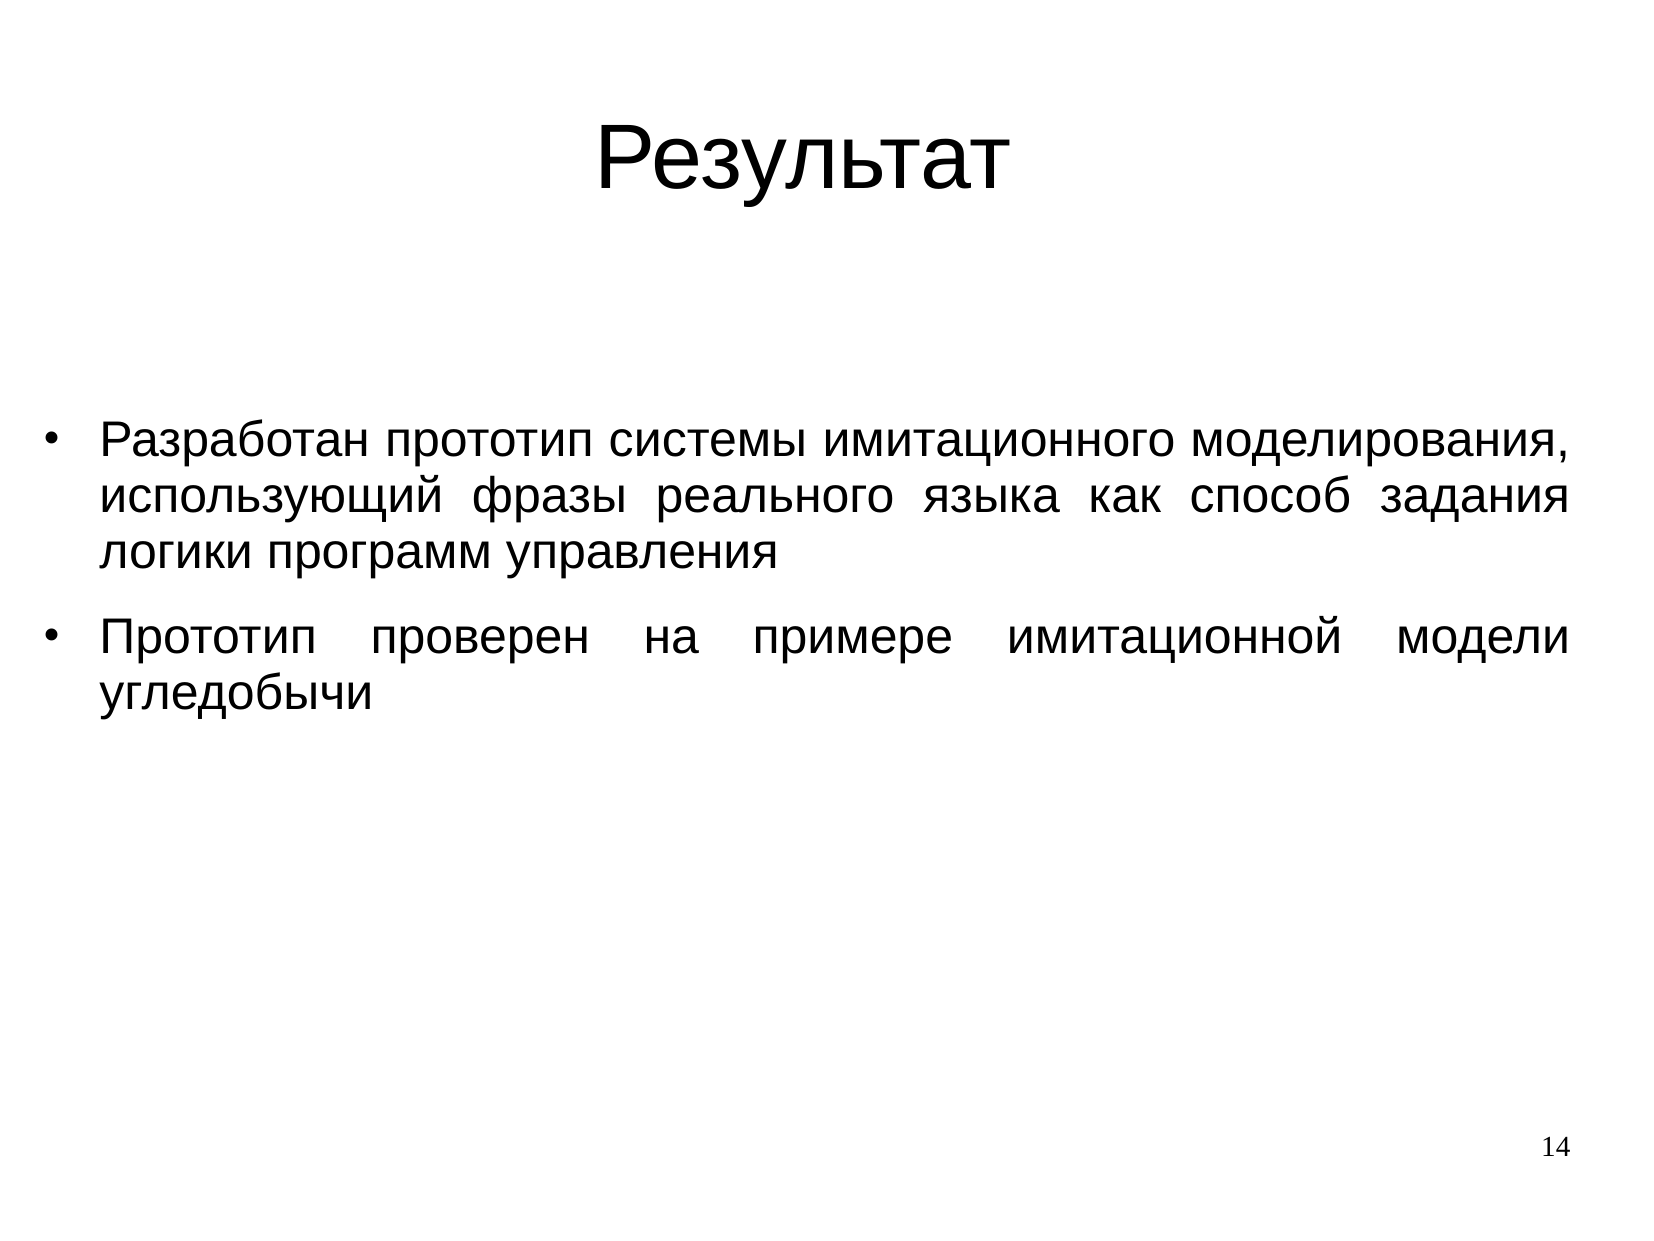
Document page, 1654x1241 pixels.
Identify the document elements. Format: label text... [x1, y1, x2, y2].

list Разработан прототип системы имитационного моделирования, использующий фразы реального языка как способ задания логики программ управления Прототип проверен на примере имитационной модели угледобычи [42, 407, 1571, 1029]
title Результат [82, 82, 1524, 235]
slide_number 14 [1185, 1129, 1571, 1216]
